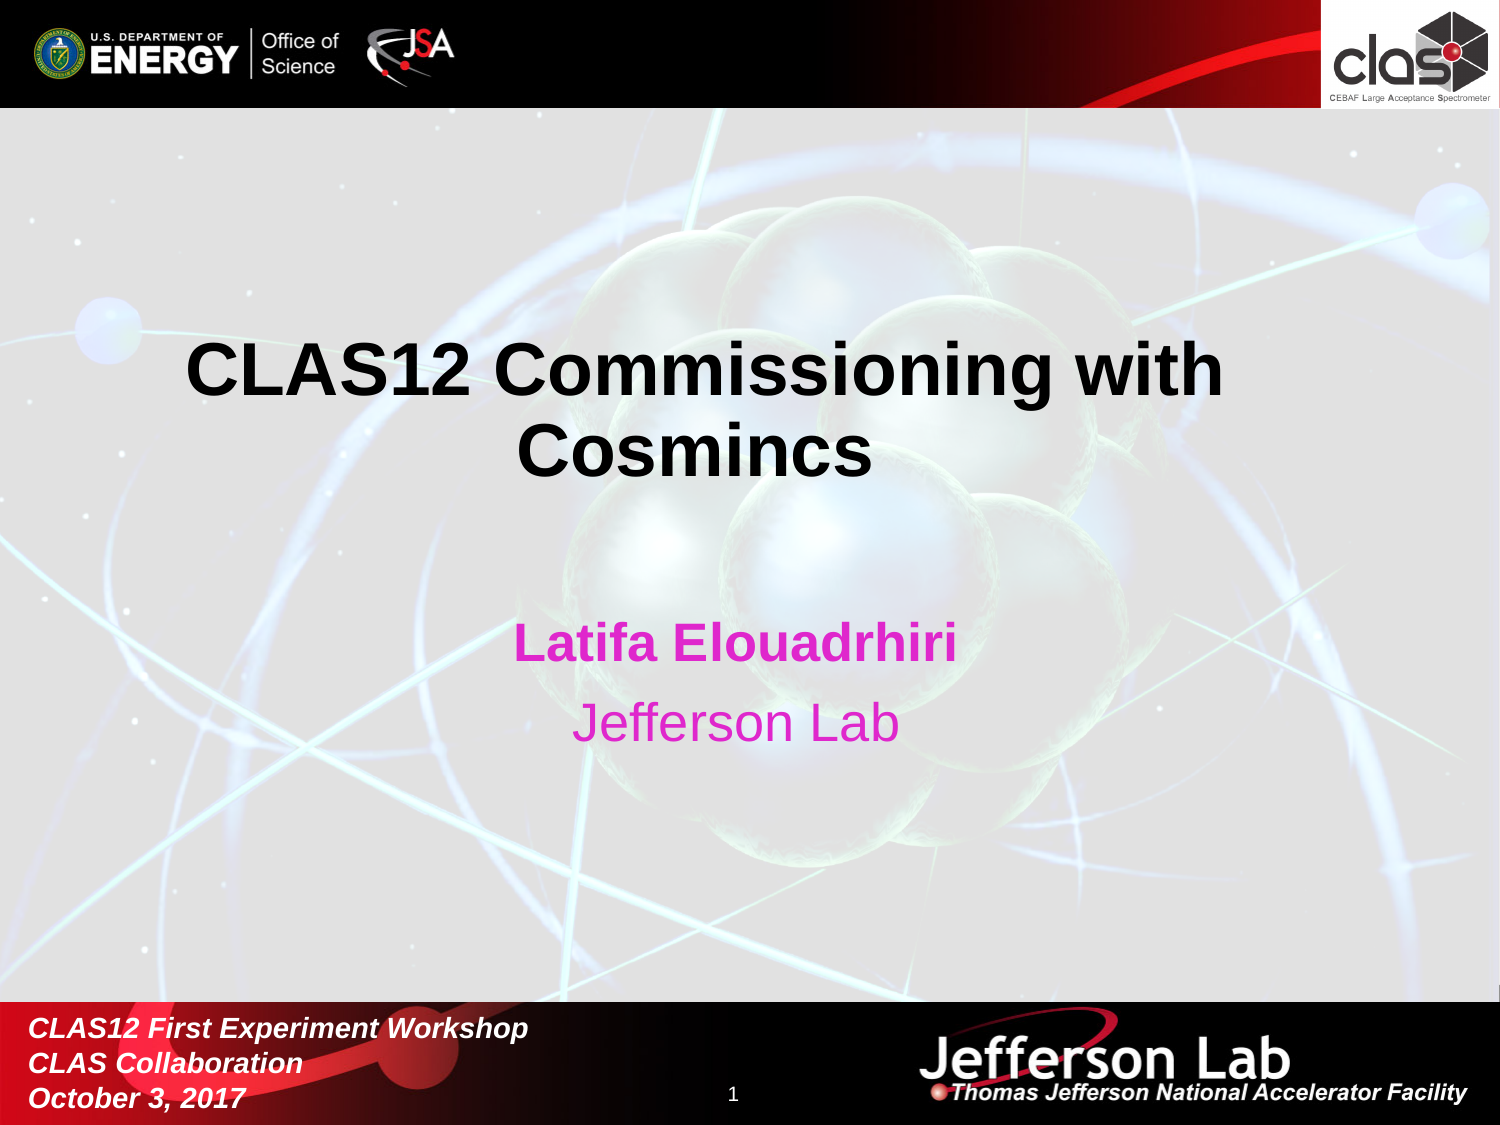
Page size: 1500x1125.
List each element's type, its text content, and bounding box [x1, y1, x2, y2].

picture [0, 0, 1500, 1125]
text_box CLAS12 First Experiment Workshop CLAS Collaboration October 3, 2017 [13, 1002, 545, 1122]
